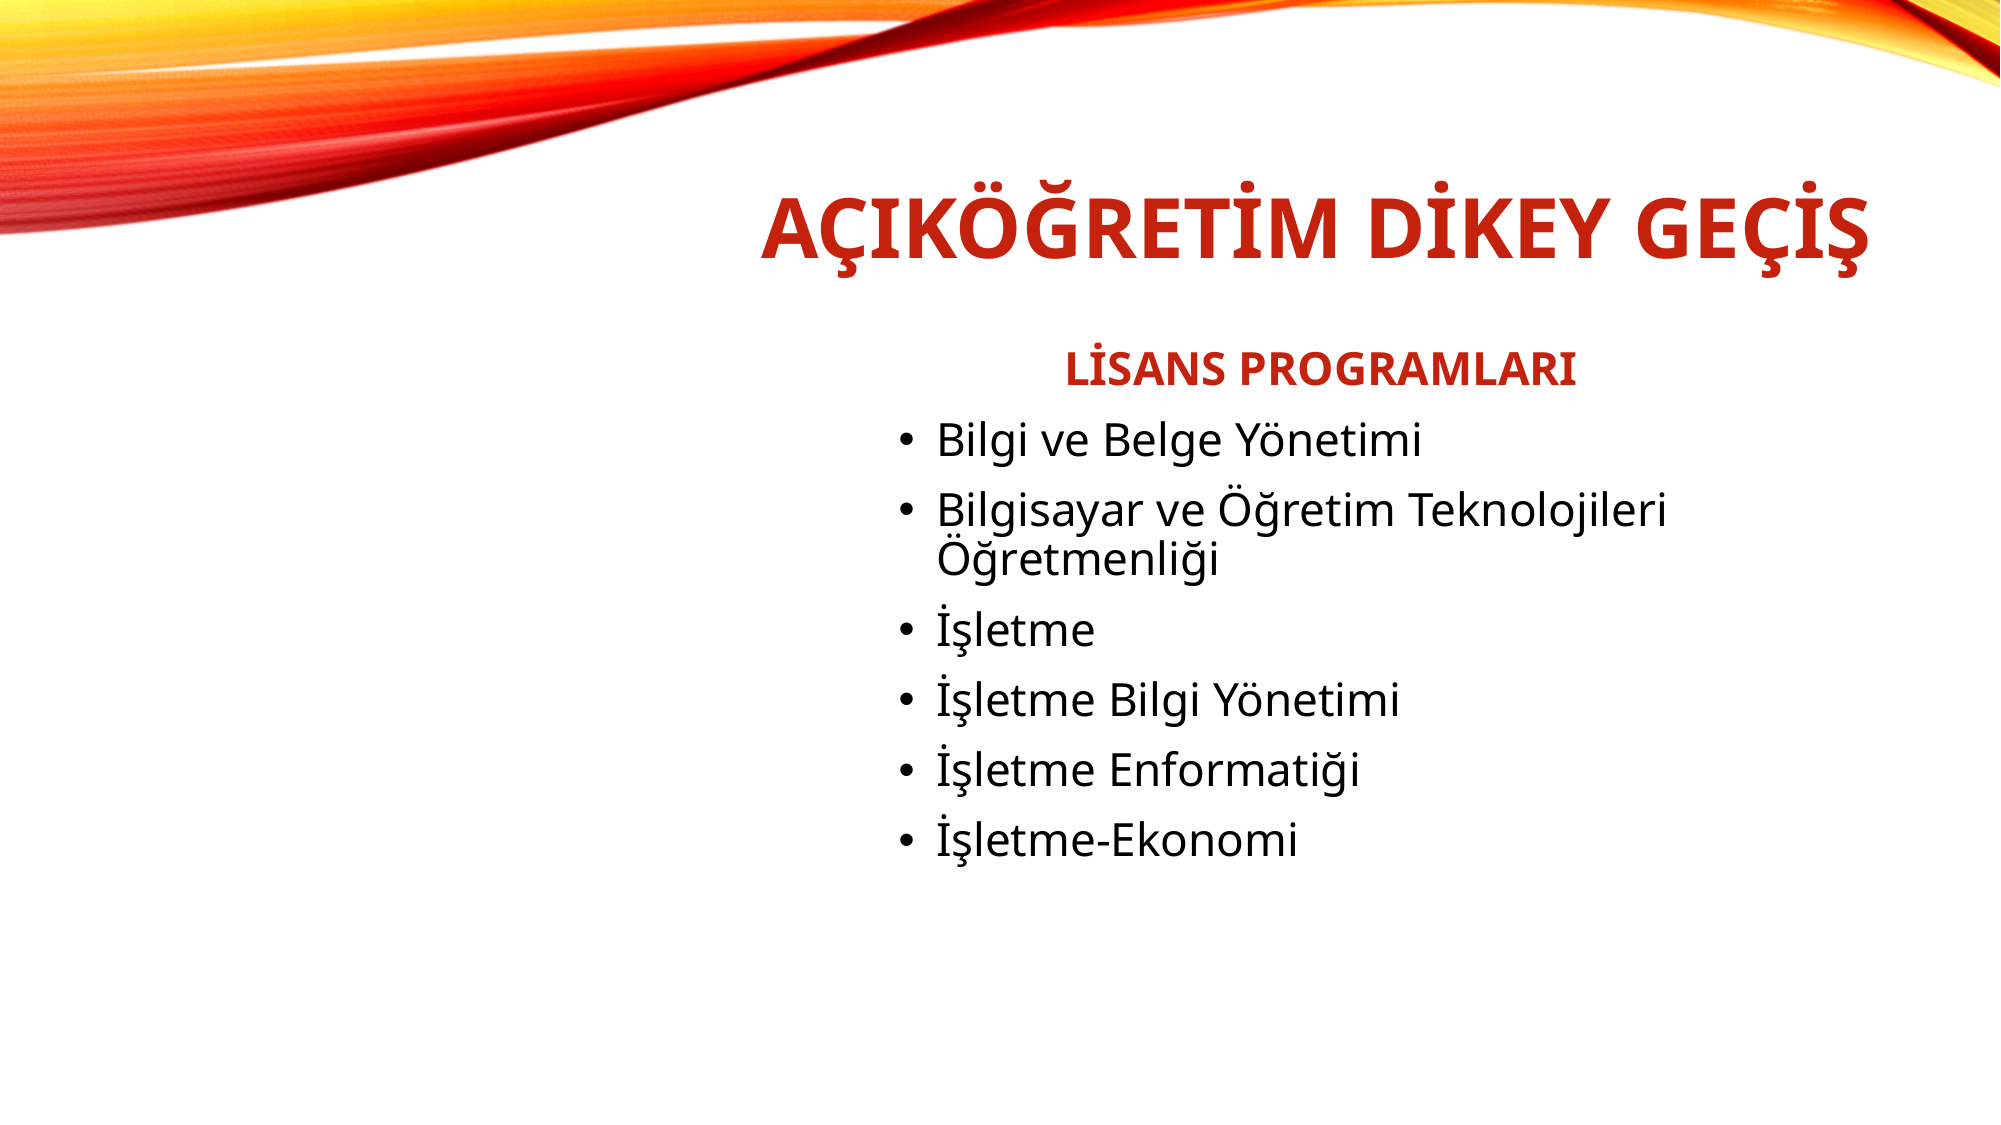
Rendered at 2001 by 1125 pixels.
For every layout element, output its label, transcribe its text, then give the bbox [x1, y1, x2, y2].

picture [0, 0, 2000, 237]
list LİSANS PROGRAMLARI Bilgi ve Belge Yönetimi Bilgisayar ve Öğretim Teknolojileri Öğretmenliği İşletme İşletme Bilgi Yönetimi İşletme Enformatiği İşletme-Ekonomi [883, 338, 1759, 1000]
title aÇIKÖĞRETİM dİkey geçİş [474, 125, 1888, 338]
